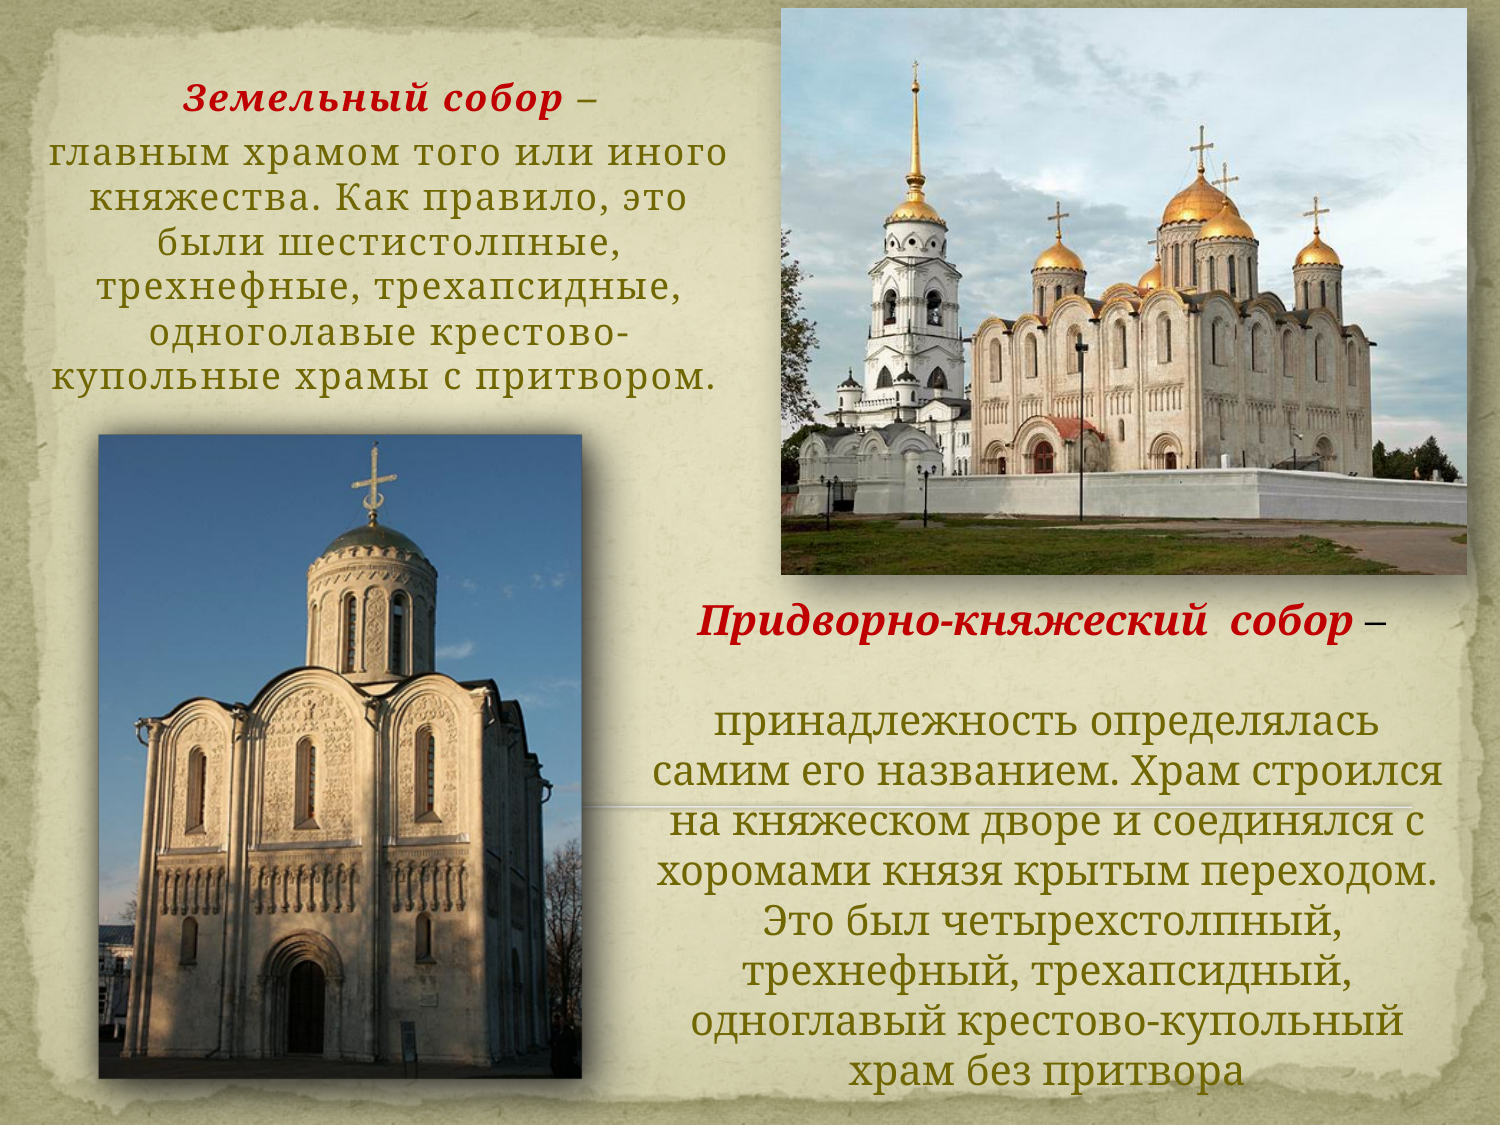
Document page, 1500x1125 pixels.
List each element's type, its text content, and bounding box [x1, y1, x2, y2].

picture [781, 8, 1467, 575]
picture [53, 389, 629, 1125]
list Земельный собор – главным храмом того или иного княжества. Как правило, это были шестистолпные, трехнефные, трехапсидные, одноголавые крестово-купольные храмы с притвором. [26, 67, 754, 516]
text_box Придворно-княжеский собор – принадлежность определялась самим его названием. Храм строился на княжеском дворе и соединялся с хоромами князя крытым переходом. Это был четырехстолпный, трехнефный, трехапсидный, одноглавый крестово-купольный храм без притвора [636, 586, 1467, 1101]
